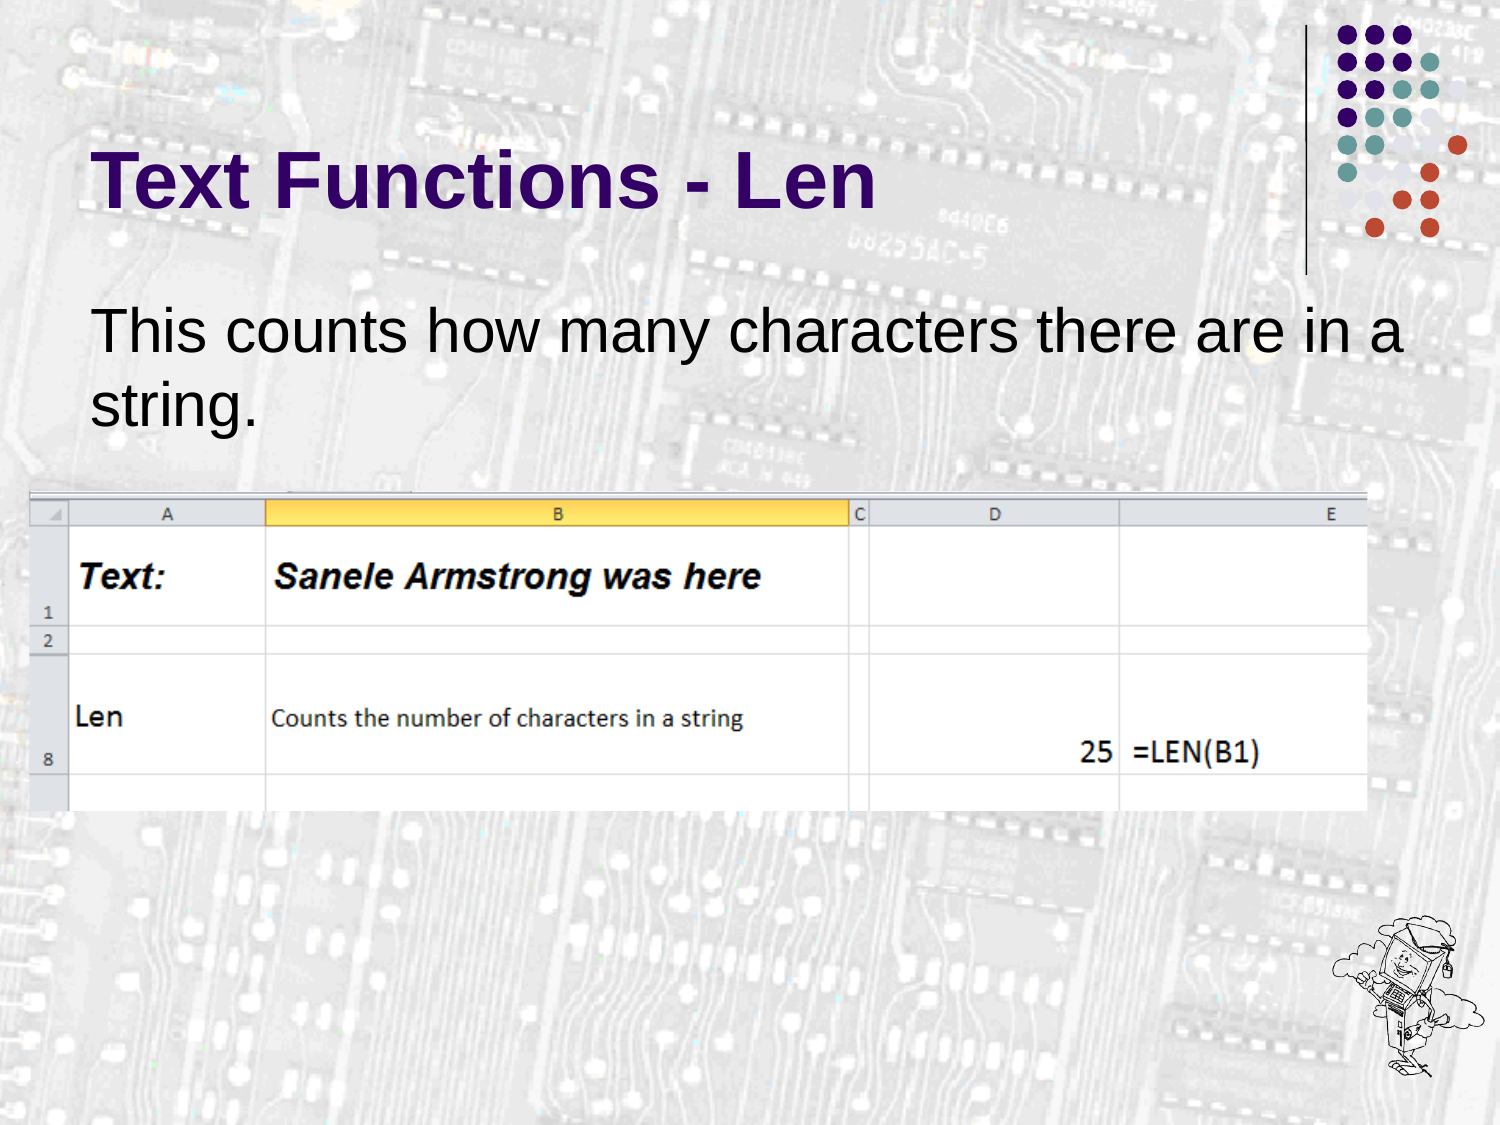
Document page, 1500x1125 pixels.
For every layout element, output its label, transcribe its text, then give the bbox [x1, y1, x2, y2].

title Text Functions - Len [75, 20, 1313, 233]
picture [0, 0, 1500, 1125]
list This counts how many characters there are in a string. [75, 282, 1425, 1006]
